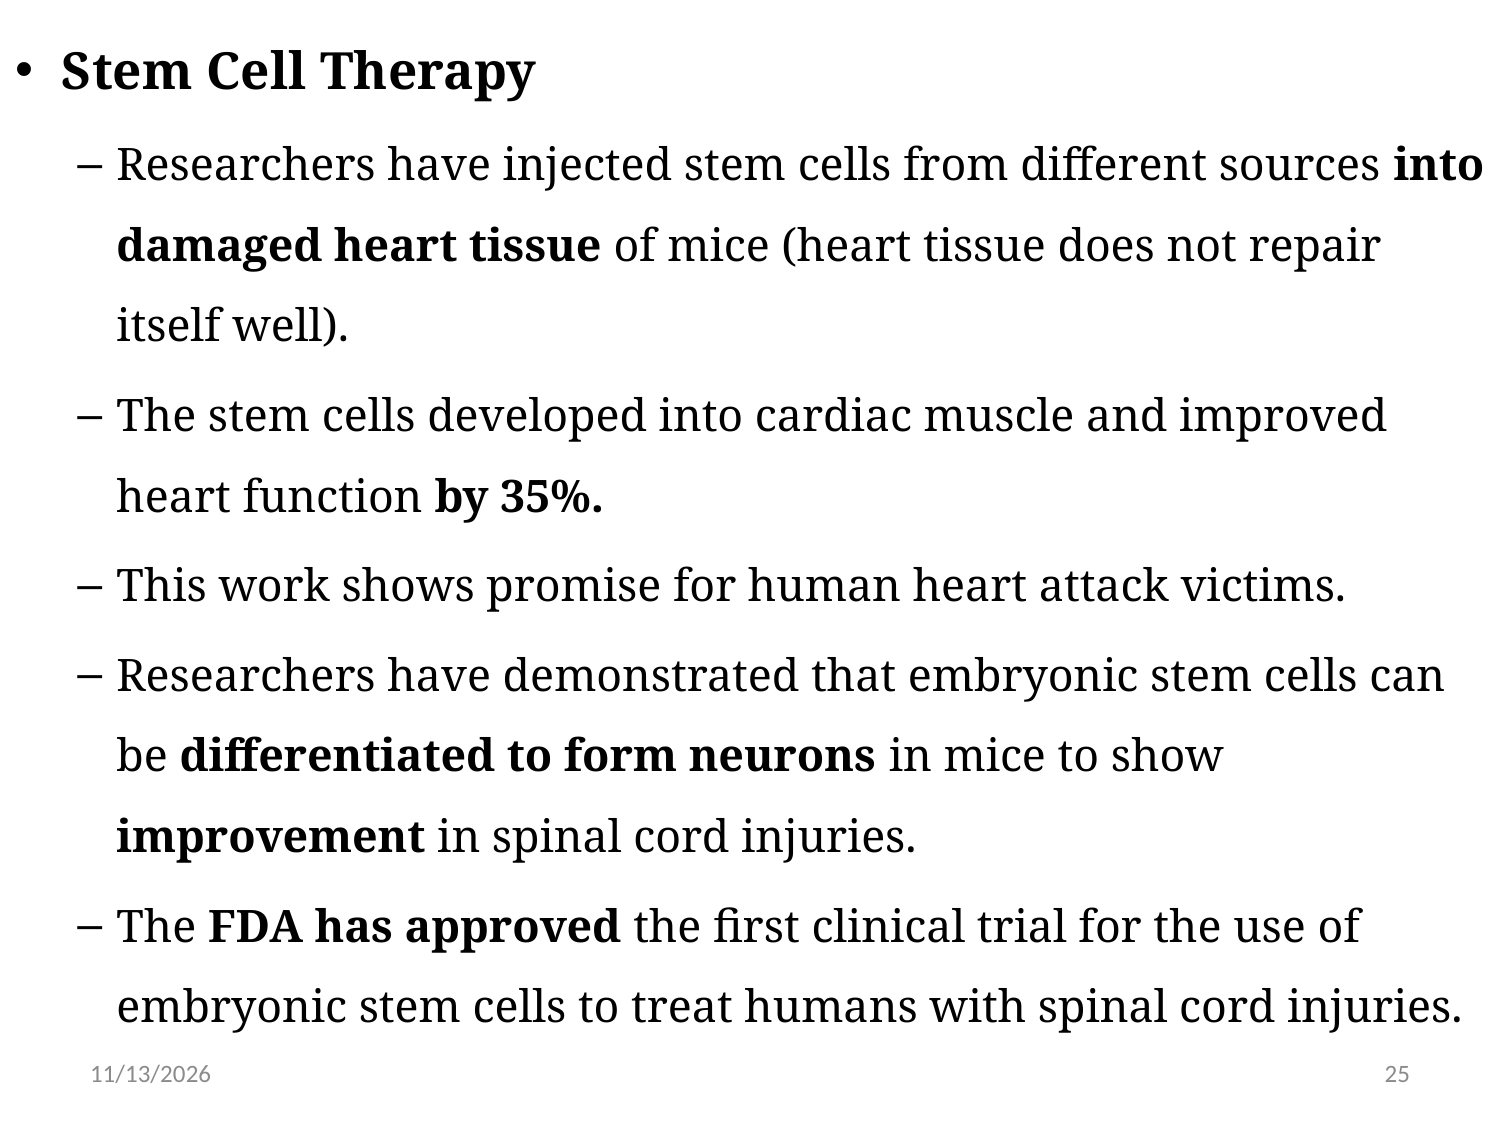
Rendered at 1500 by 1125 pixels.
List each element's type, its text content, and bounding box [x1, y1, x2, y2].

slide_number 25 [1074, 1042, 1425, 1103]
list Stem Cell Therapy Researchers have injected stem cells from different sources into damaged heart tissue of mice (heart tissue does not repair itself well). The stem cells developed into cardiac muscle and improved heart function by 35%. This work shows promise for human heart attack victims. Researchers have demonstrated that embryonic stem cells can be differentiated to form neurons in mice to show improvement in spinal cord injuries. The FDA has approved the first clinical trial for the use of embryonic stem cells to treat humans with spinal cord injuries. [0, 0, 1500, 1125]
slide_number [75, 1042, 425, 1103]
